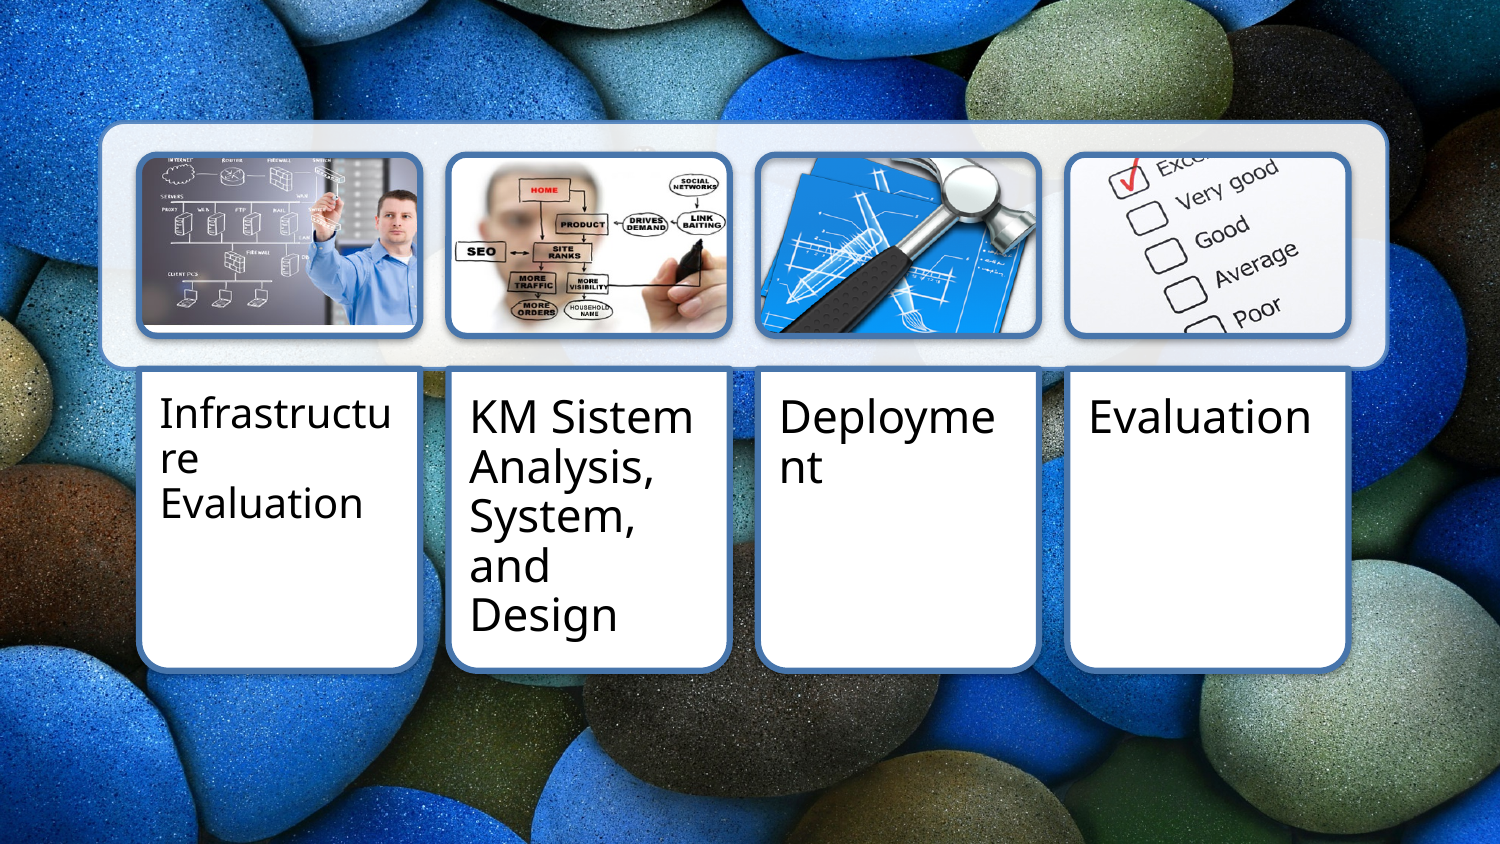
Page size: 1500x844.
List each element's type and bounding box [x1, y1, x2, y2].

picture [1394, 30, 1404, 36]
picture [0, 0, 1500, 844]
text_box [99, 121, 1388, 672]
